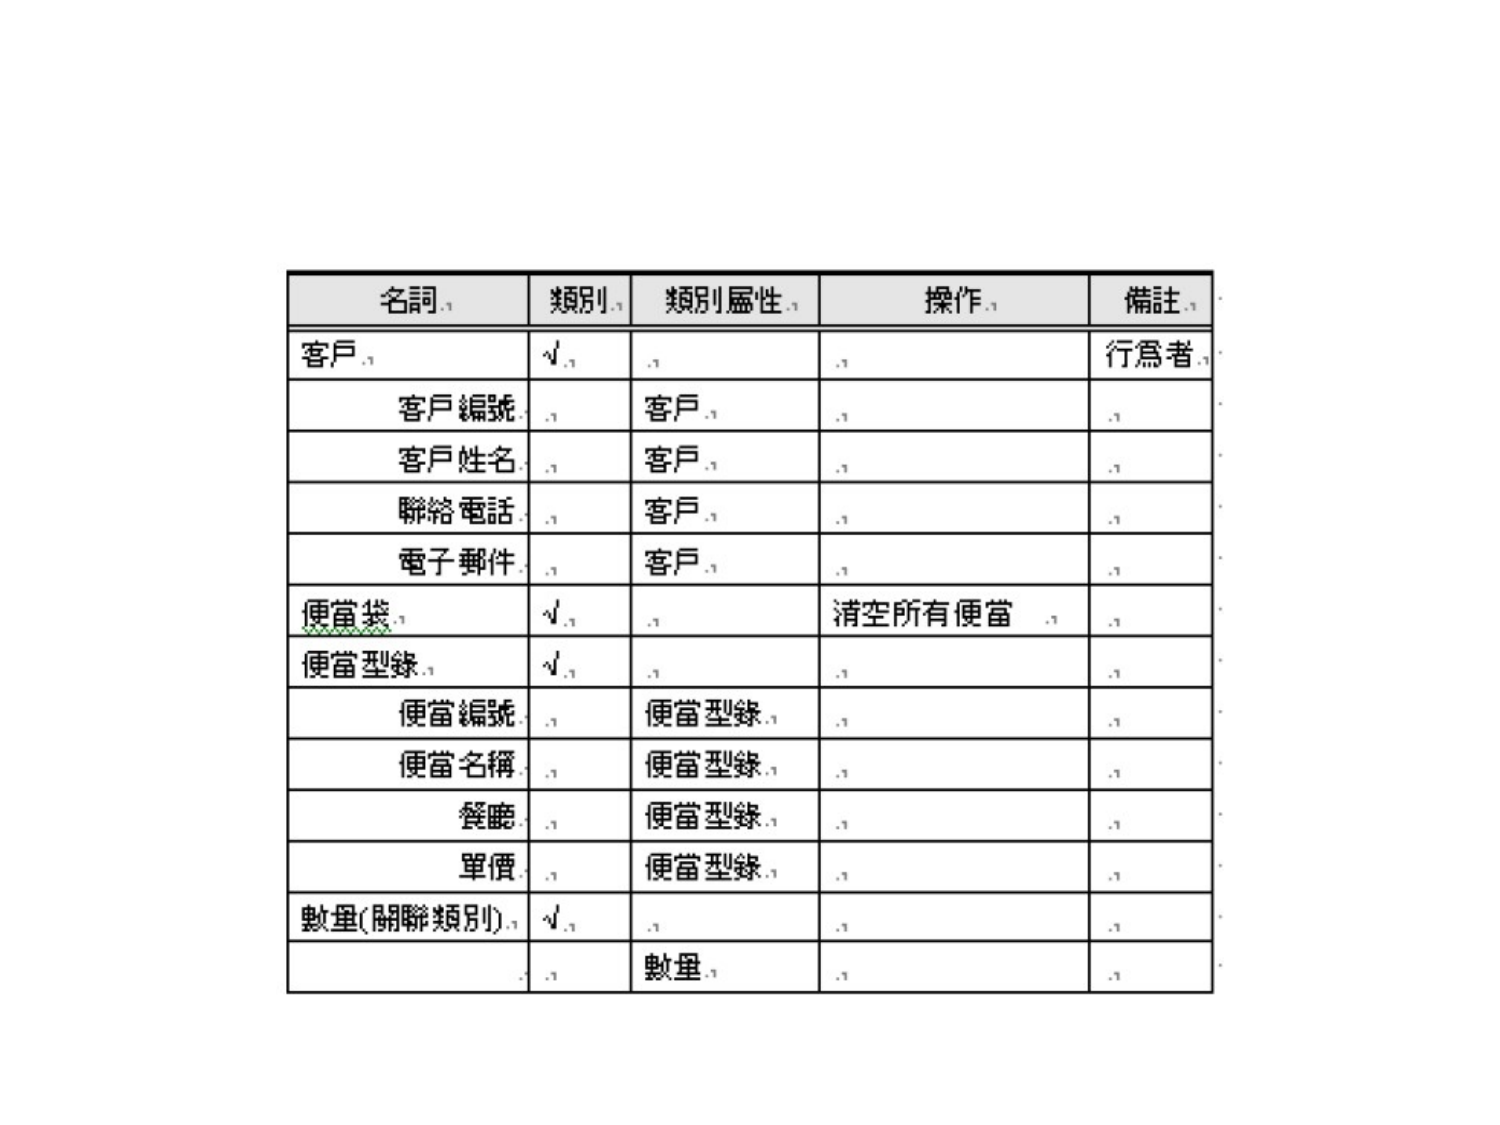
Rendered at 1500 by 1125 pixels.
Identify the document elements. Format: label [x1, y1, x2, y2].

list [276, 262, 1224, 1006]
